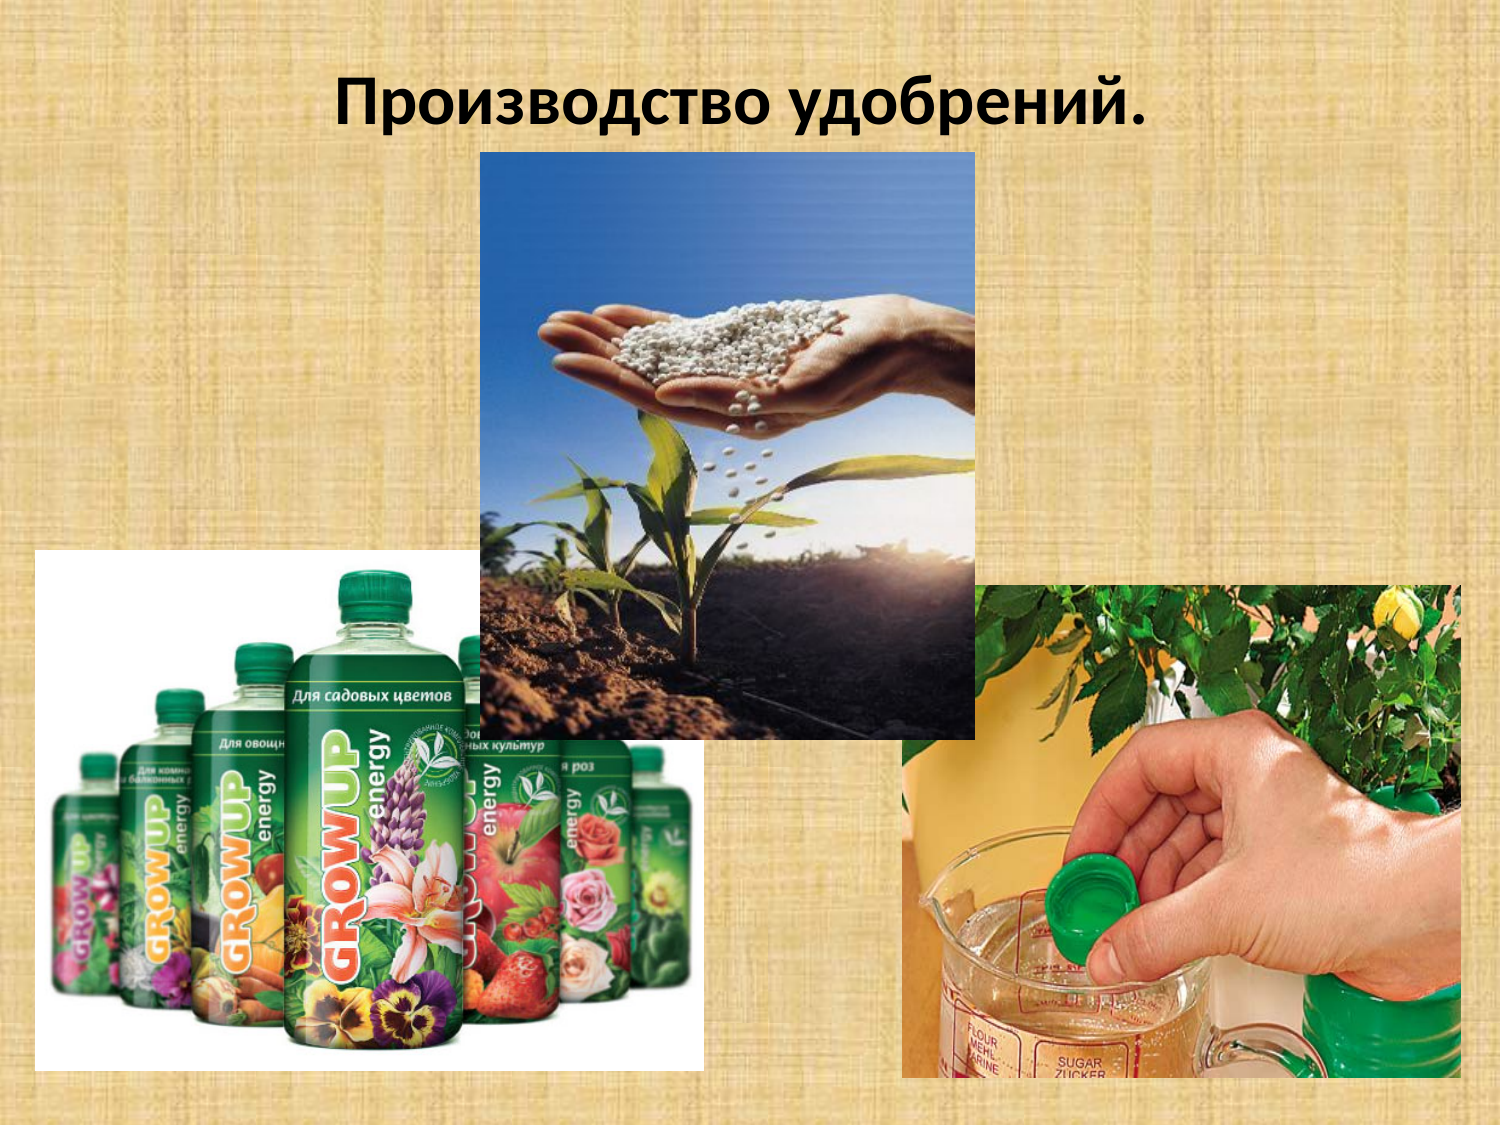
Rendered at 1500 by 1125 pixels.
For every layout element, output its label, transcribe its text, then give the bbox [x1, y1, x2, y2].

title Производство удобрений. [75, 45, 1425, 233]
picture [0, 0, 1500, 1125]
